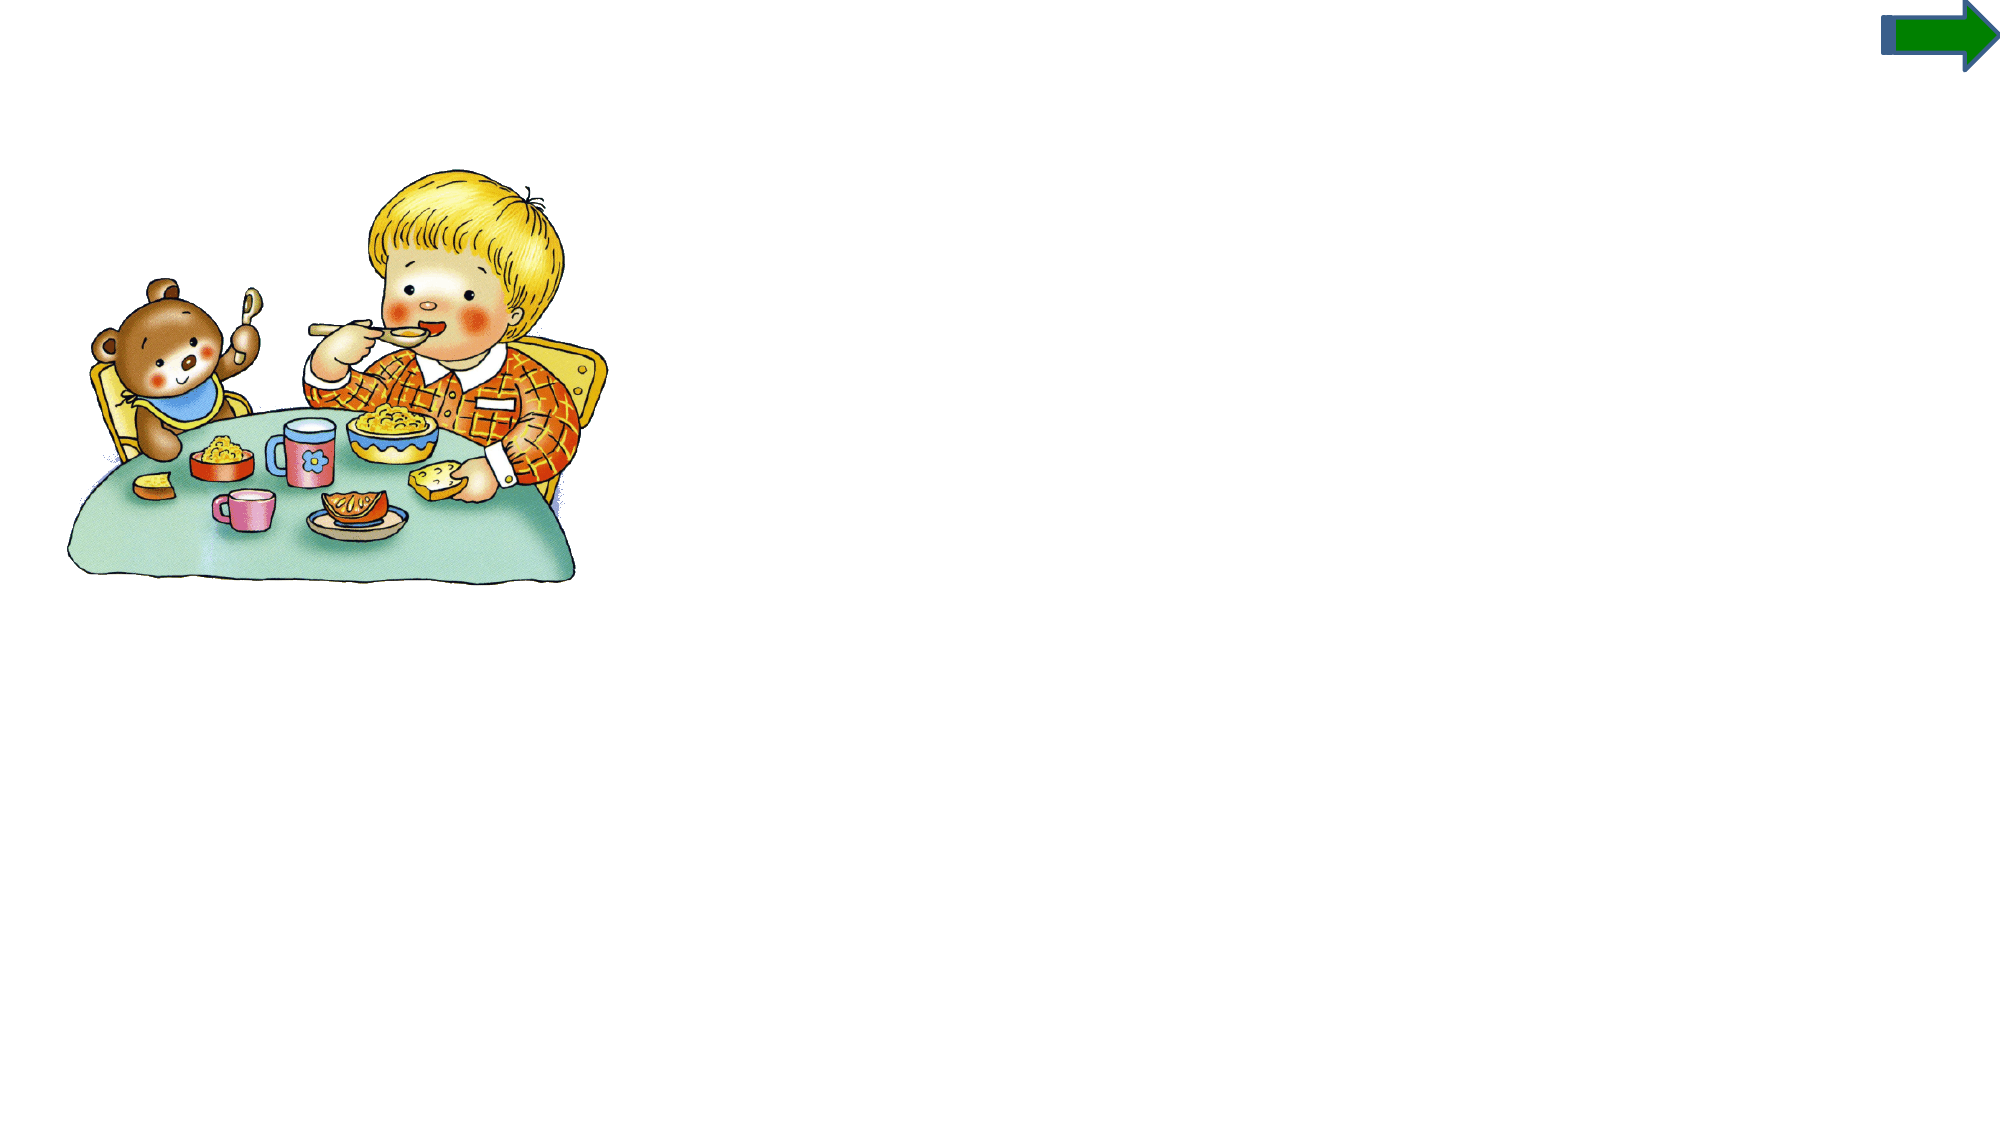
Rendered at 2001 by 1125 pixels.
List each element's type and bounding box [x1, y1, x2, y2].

text_box [1881, 0, 2000, 73]
picture [62, 163, 612, 587]
